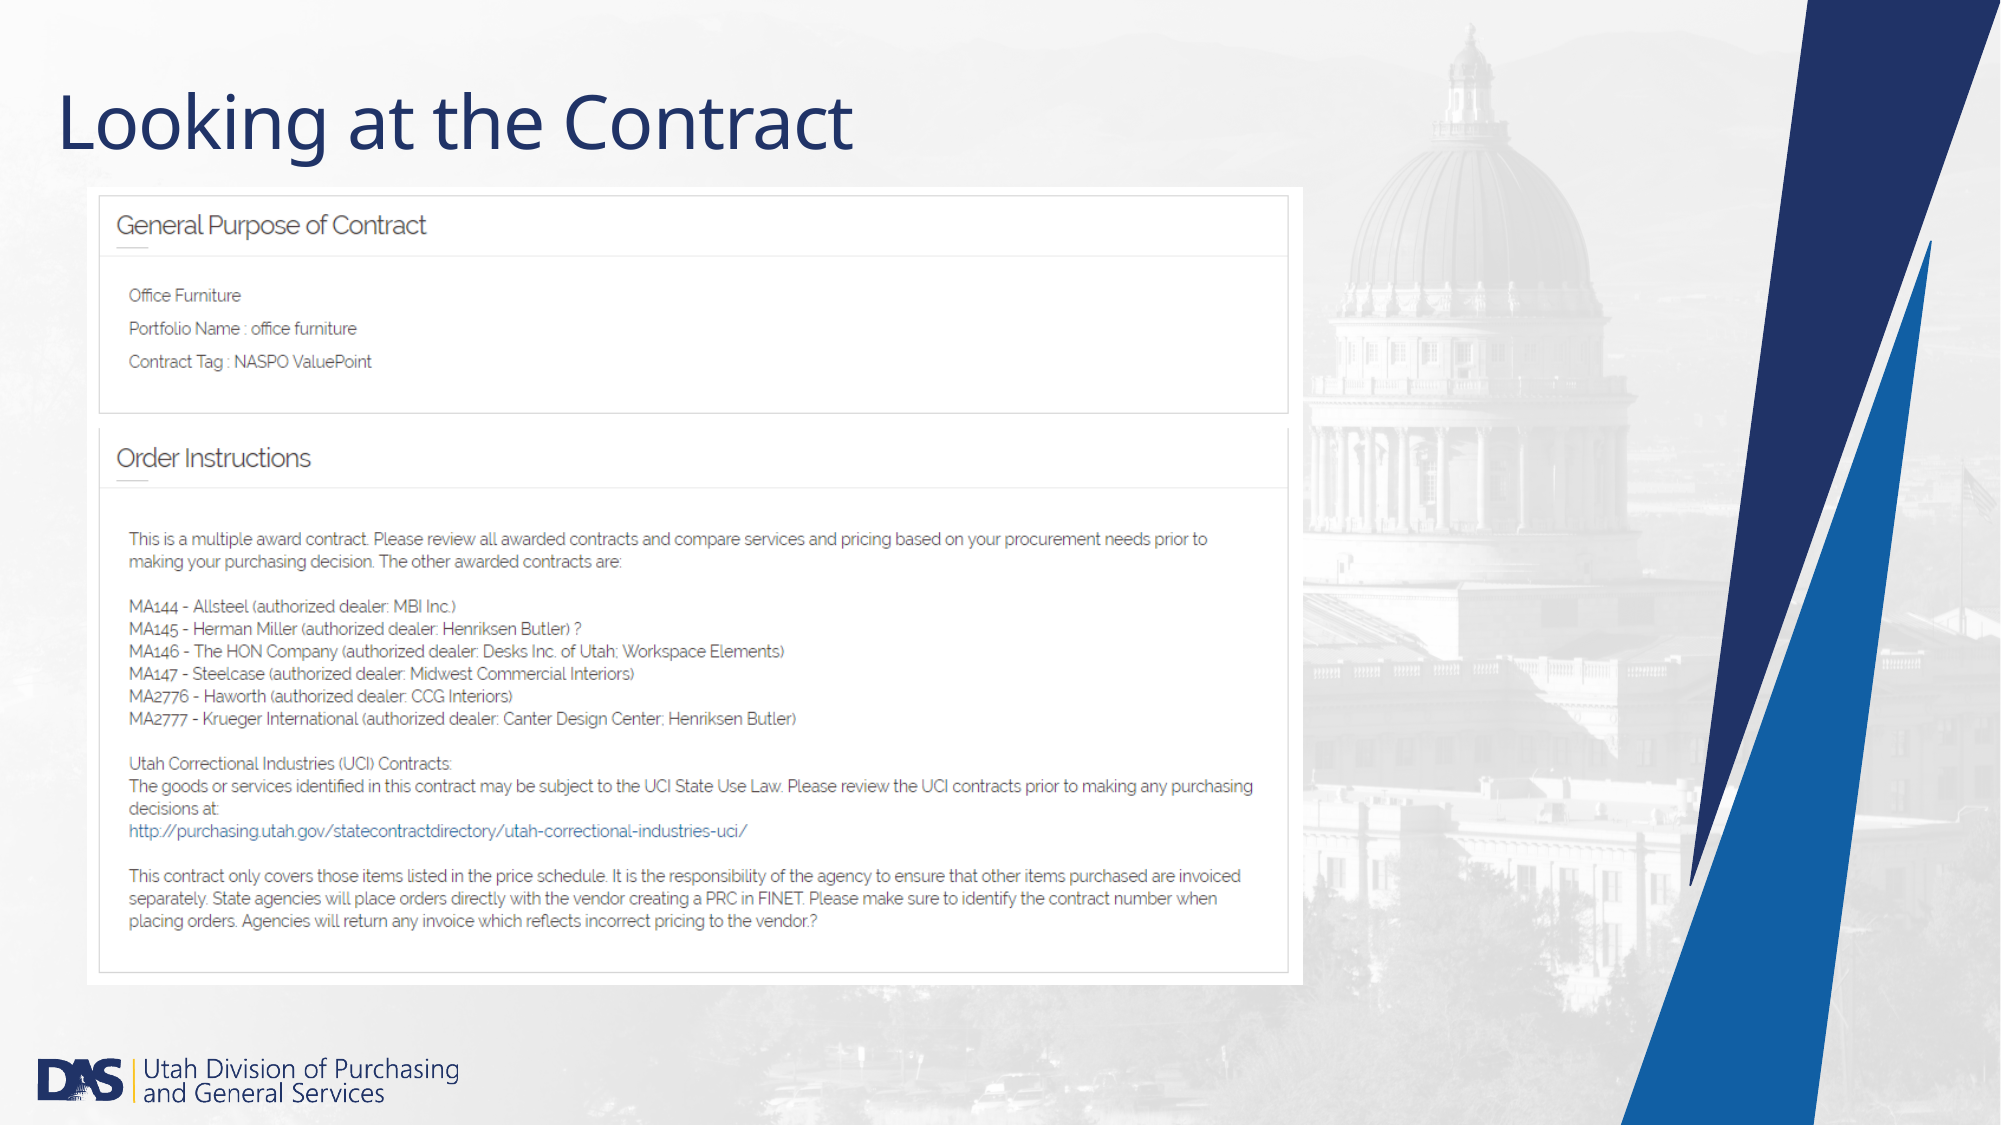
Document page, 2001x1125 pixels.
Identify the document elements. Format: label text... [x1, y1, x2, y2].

title Looking at the Contract [41, 64, 996, 188]
picture [87, 187, 1303, 985]
picture [37, 1057, 458, 1103]
